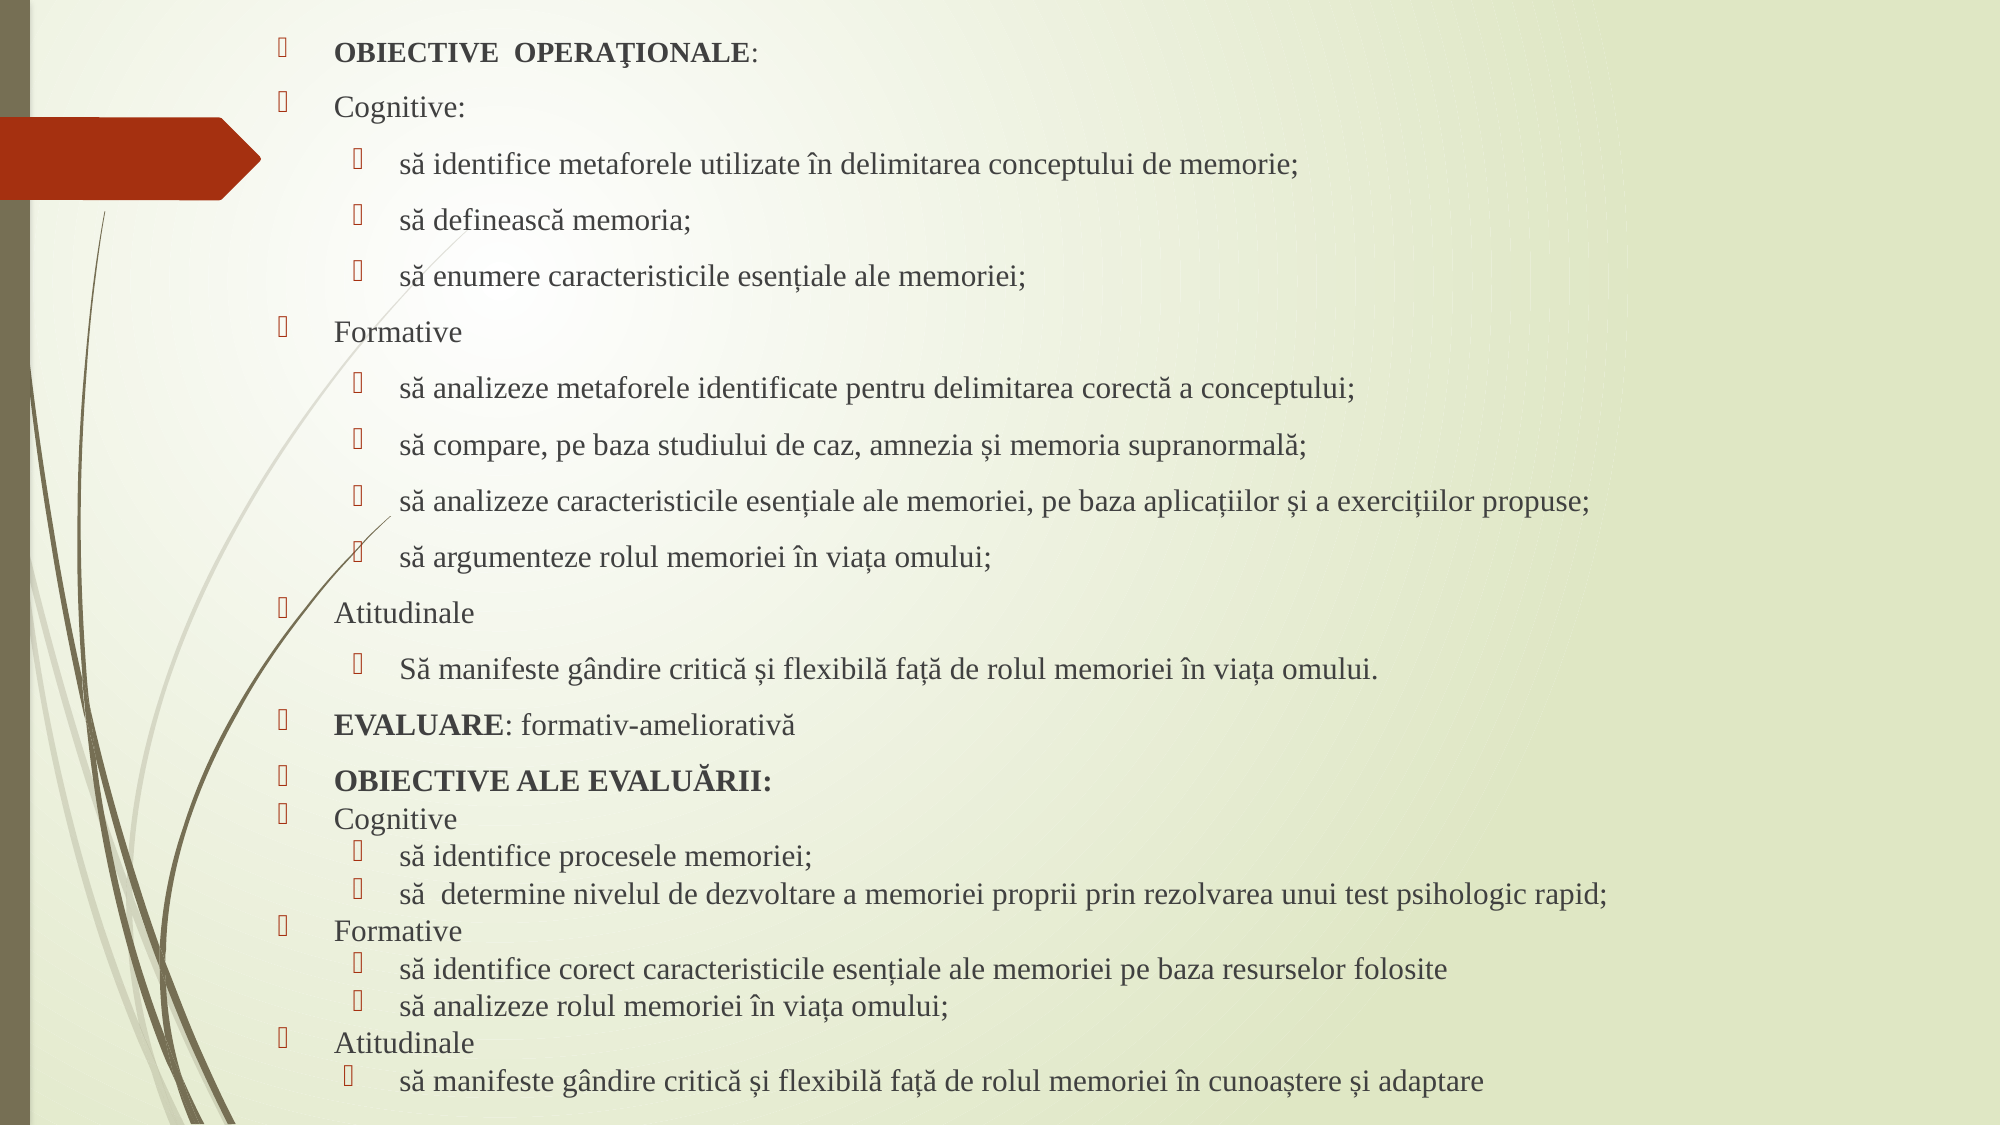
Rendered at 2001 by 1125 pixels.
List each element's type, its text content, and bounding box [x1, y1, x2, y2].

list OBIECTIVE OPERAŢIONALE: Cognitive: să identifice metaforele utilizate în delimitarea conceptului de memorie; să definească memoria; să enumere caracteristicile esențiale ale memoriei; Formative să analizeze metaforele identificate pentru delimitarea corectă a conceptului; să compare, pe baza studiului de caz, amnezia și memoria supranormală; să analizeze caracteristicile esențiale ale memoriei, pe baza aplicațiilor și a exercițiilor propuse; să argumenteze rolul memoriei în viața omului; Atitudinale Să manifeste gândire critică și flexibilă față de rolul memoriei în viața omului. EVALUARE: formativ-ameliorativă OBIECTIVE ALE EVALUĂRII: Cognitive să identifice procesele memoriei; să determine nivelul de dezvoltare a memoriei proprii prin rezolvarea unui test psihologic rapid; Formative să identifice corect caracteristicile esențiale ale memoriei pe baza resurselor folosite să analizeze rolul memoriei în viața omului; Atitudinale să manifeste gândire critică și flexibilă față de rolul memoriei în cunoaștere și adaptare [262, 25, 2000, 1125]
